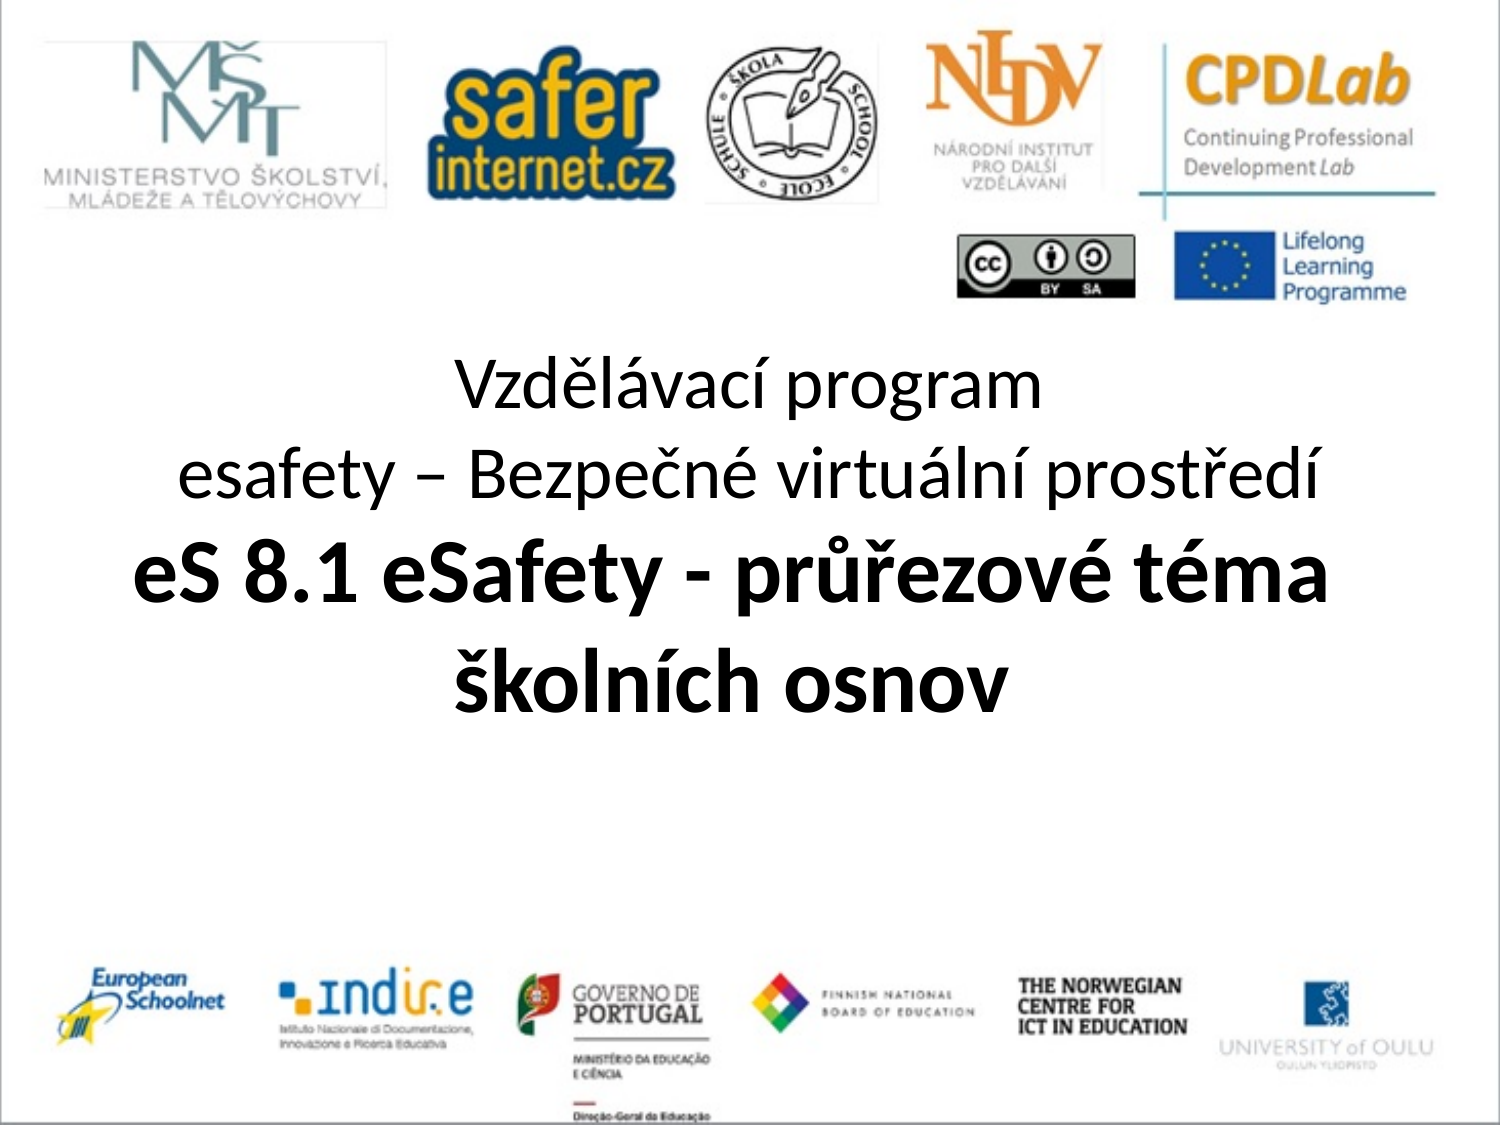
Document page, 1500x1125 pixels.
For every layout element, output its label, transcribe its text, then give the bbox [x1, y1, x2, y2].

subtitle eS 8.1 eSafety - průřezové téma školních osnov [76, 503, 1388, 791]
picture [0, 0, 1500, 1125]
title Vzdělávací program esafety – Bezpečné virtuální prostředí [112, 302, 1388, 503]
